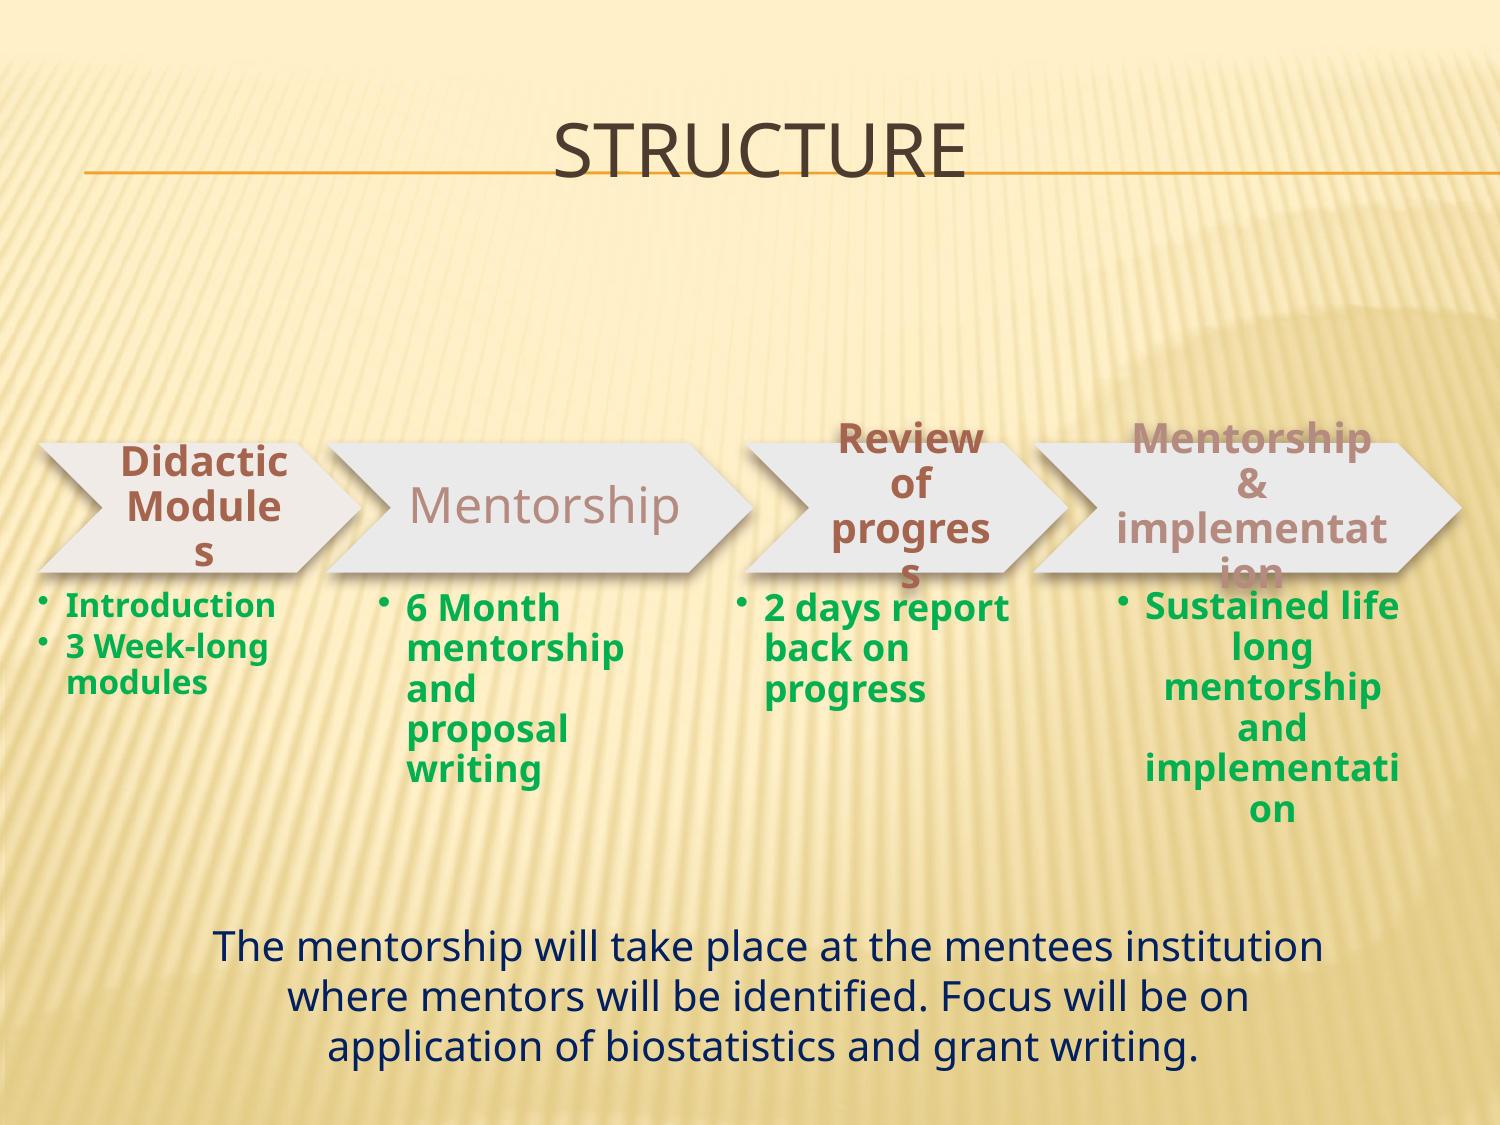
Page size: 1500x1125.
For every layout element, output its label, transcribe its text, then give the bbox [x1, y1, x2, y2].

text_box The mentorship will take place at the mentees institution where mentors will be identified. Focus will be on application of biostatistics and grant writing. [174, 915, 1363, 1078]
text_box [37, 324, 1463, 897]
title Structure [537, 62, 1113, 233]
